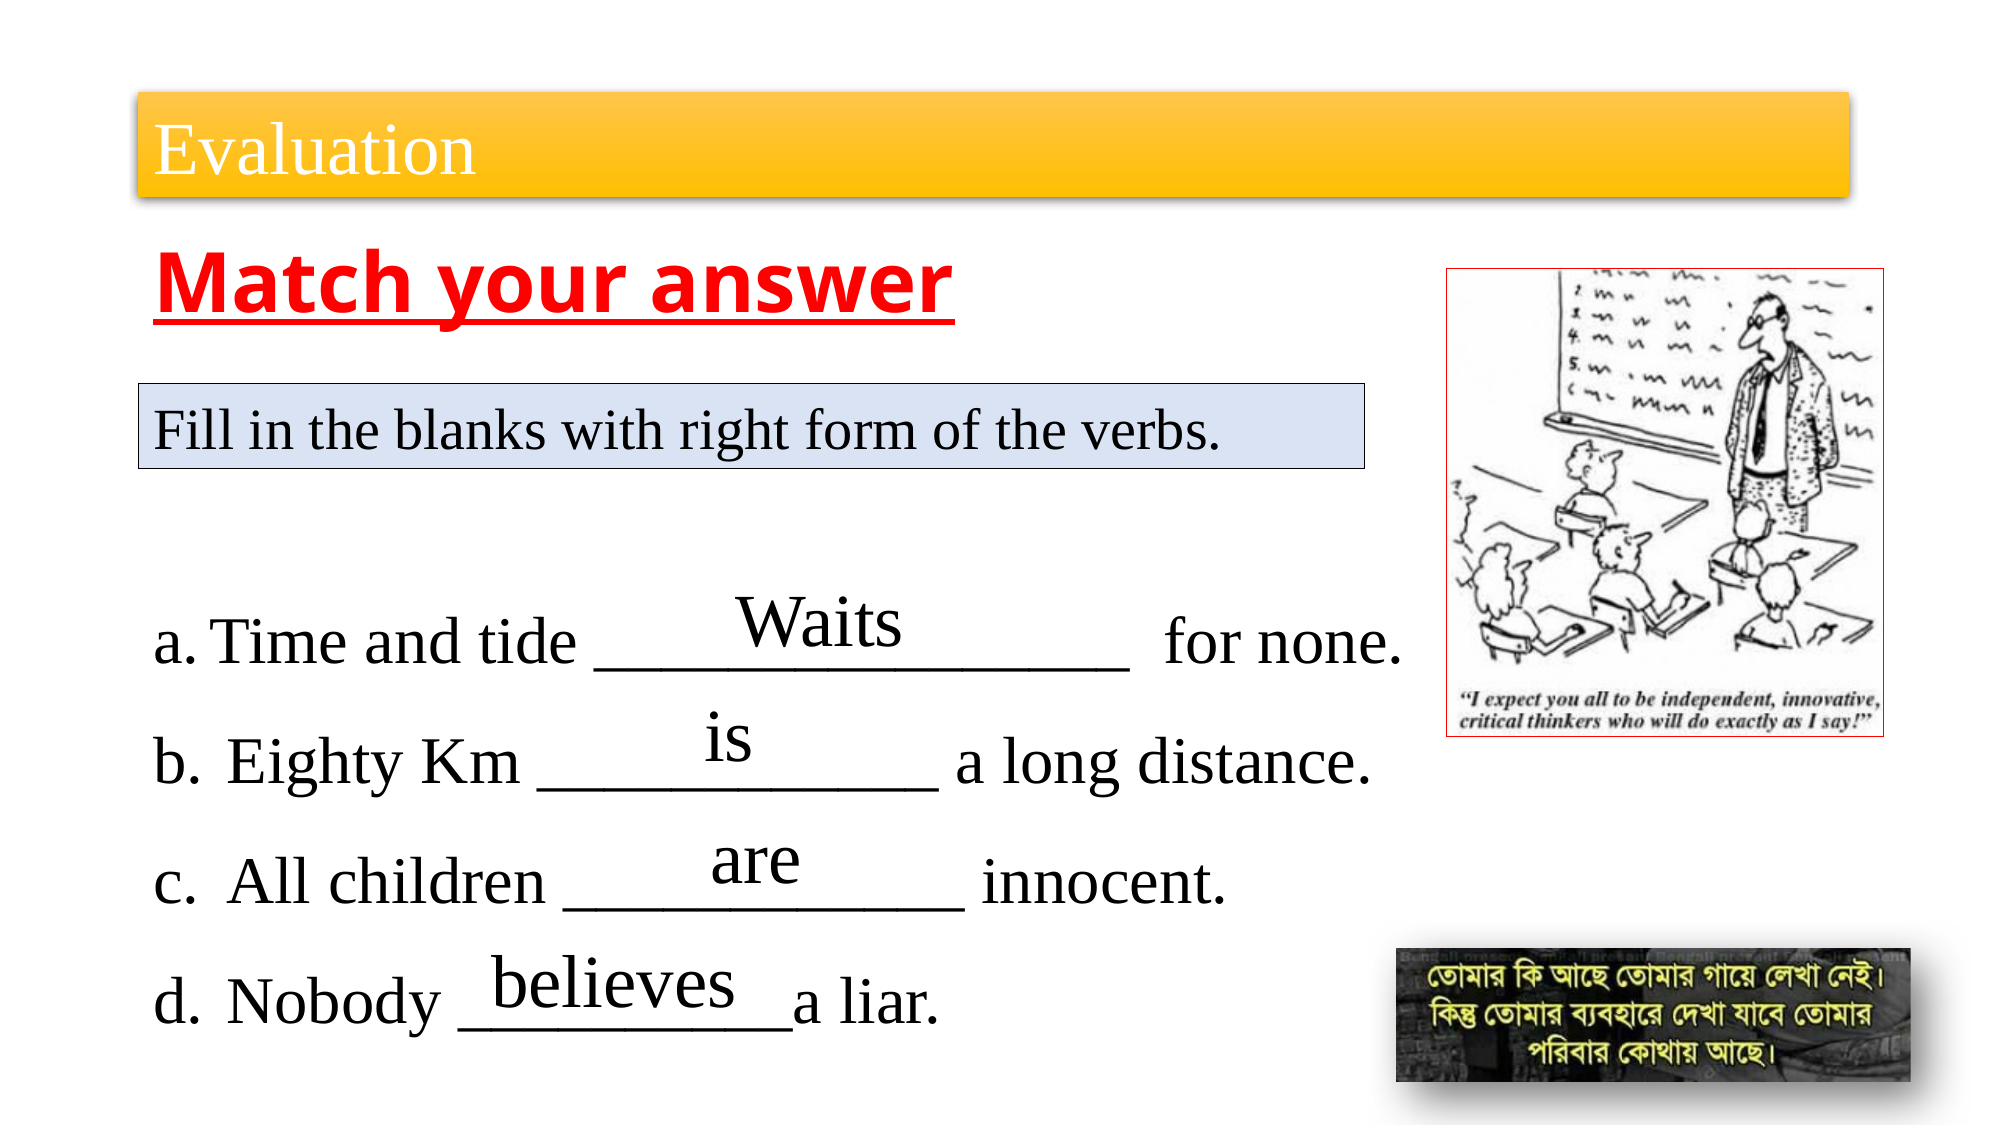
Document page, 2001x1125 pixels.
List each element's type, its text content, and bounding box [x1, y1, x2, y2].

text_box Fill in the blanks with right form of the verbs. [138, 383, 1365, 469]
text_box Waits [720, 563, 920, 669]
text_box believes [476, 925, 821, 1030]
picture [1446, 267, 1884, 737]
picture [1396, 948, 1911, 1082]
text_box Match your answer [138, 221, 1353, 337]
text_box Time and tide ________________ for none. Eighty Km ____________ a long distance. All children ____________ innocent. Nobody __________a liar. [138, 549, 1435, 1045]
text_box is [689, 679, 892, 785]
text_box Evaluation [138, 92, 1849, 197]
text_box are [695, 800, 878, 906]
